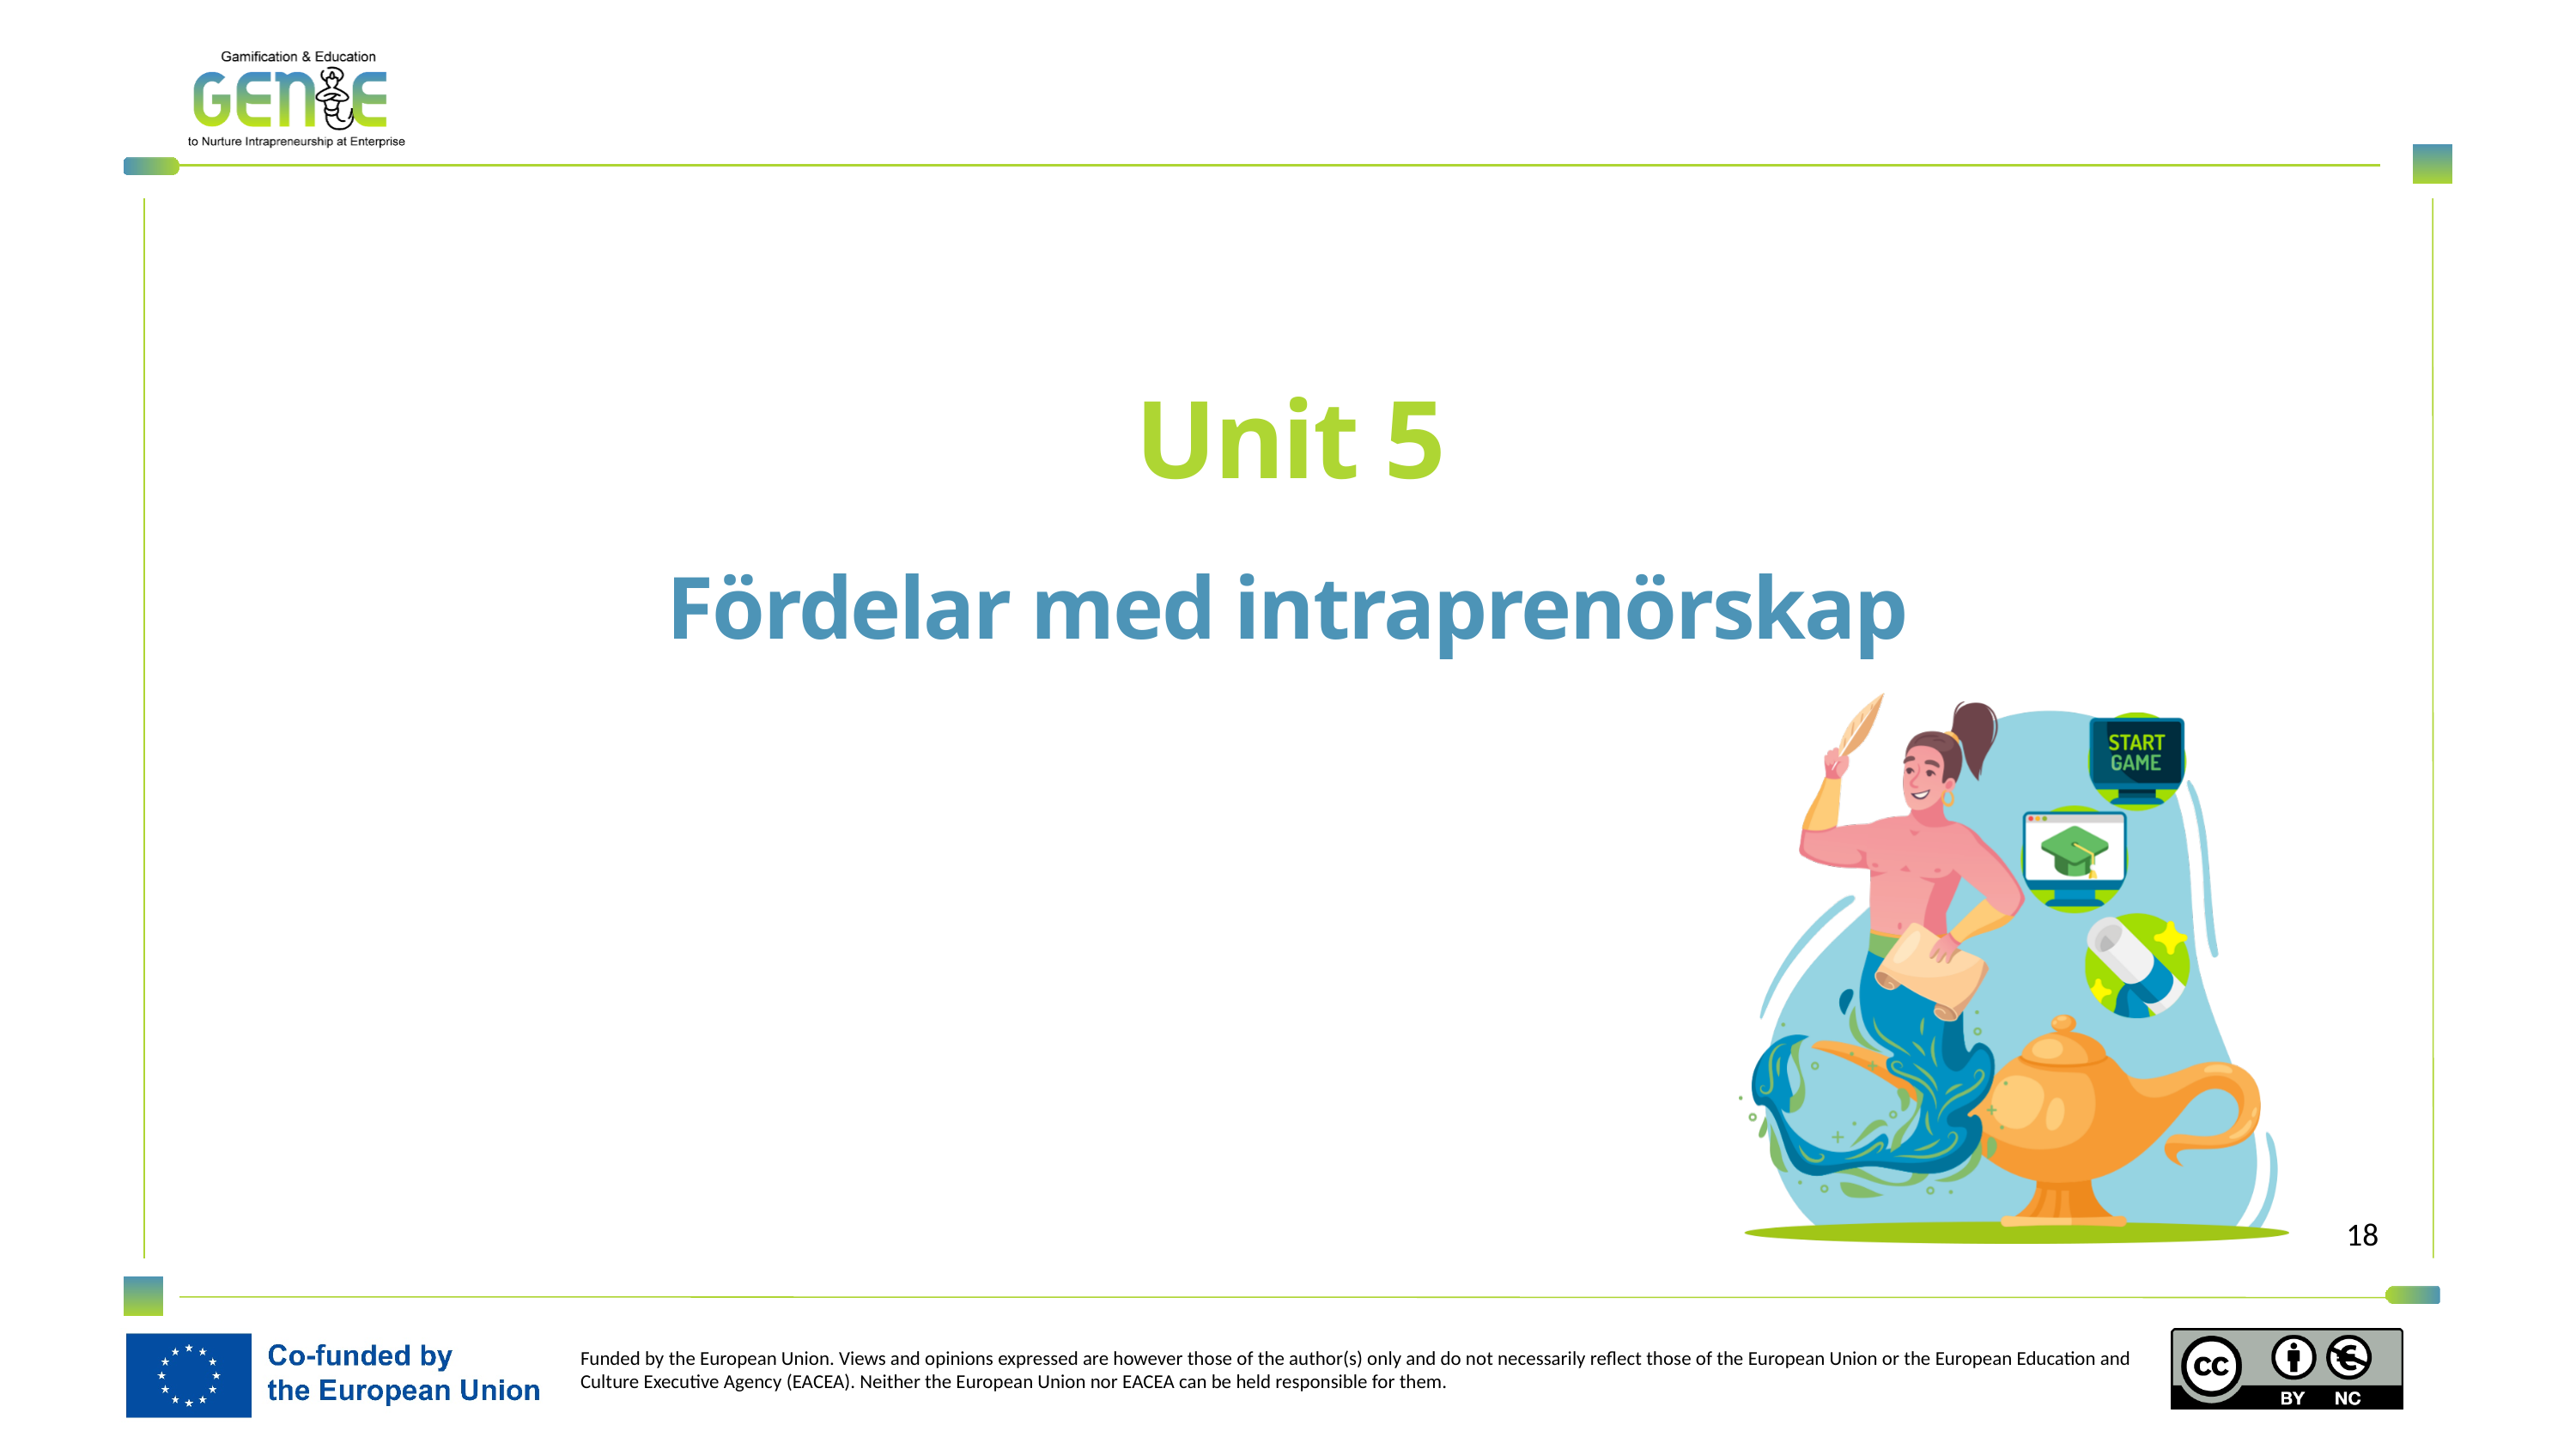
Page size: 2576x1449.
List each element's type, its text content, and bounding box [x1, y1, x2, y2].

picture [2171, 1328, 2403, 1410]
text_box Fördelar med intraprenörskap [643, 547, 1932, 769]
picture [124, 157, 179, 175]
picture [1738, 692, 2290, 1244]
picture [111, 1328, 562, 1423]
picture [2385, 1286, 2440, 1304]
text_box Unit 5 [182, 365, 2399, 508]
picture [182, 45, 408, 151]
picture [2413, 144, 2452, 184]
picture [124, 1276, 163, 1316]
